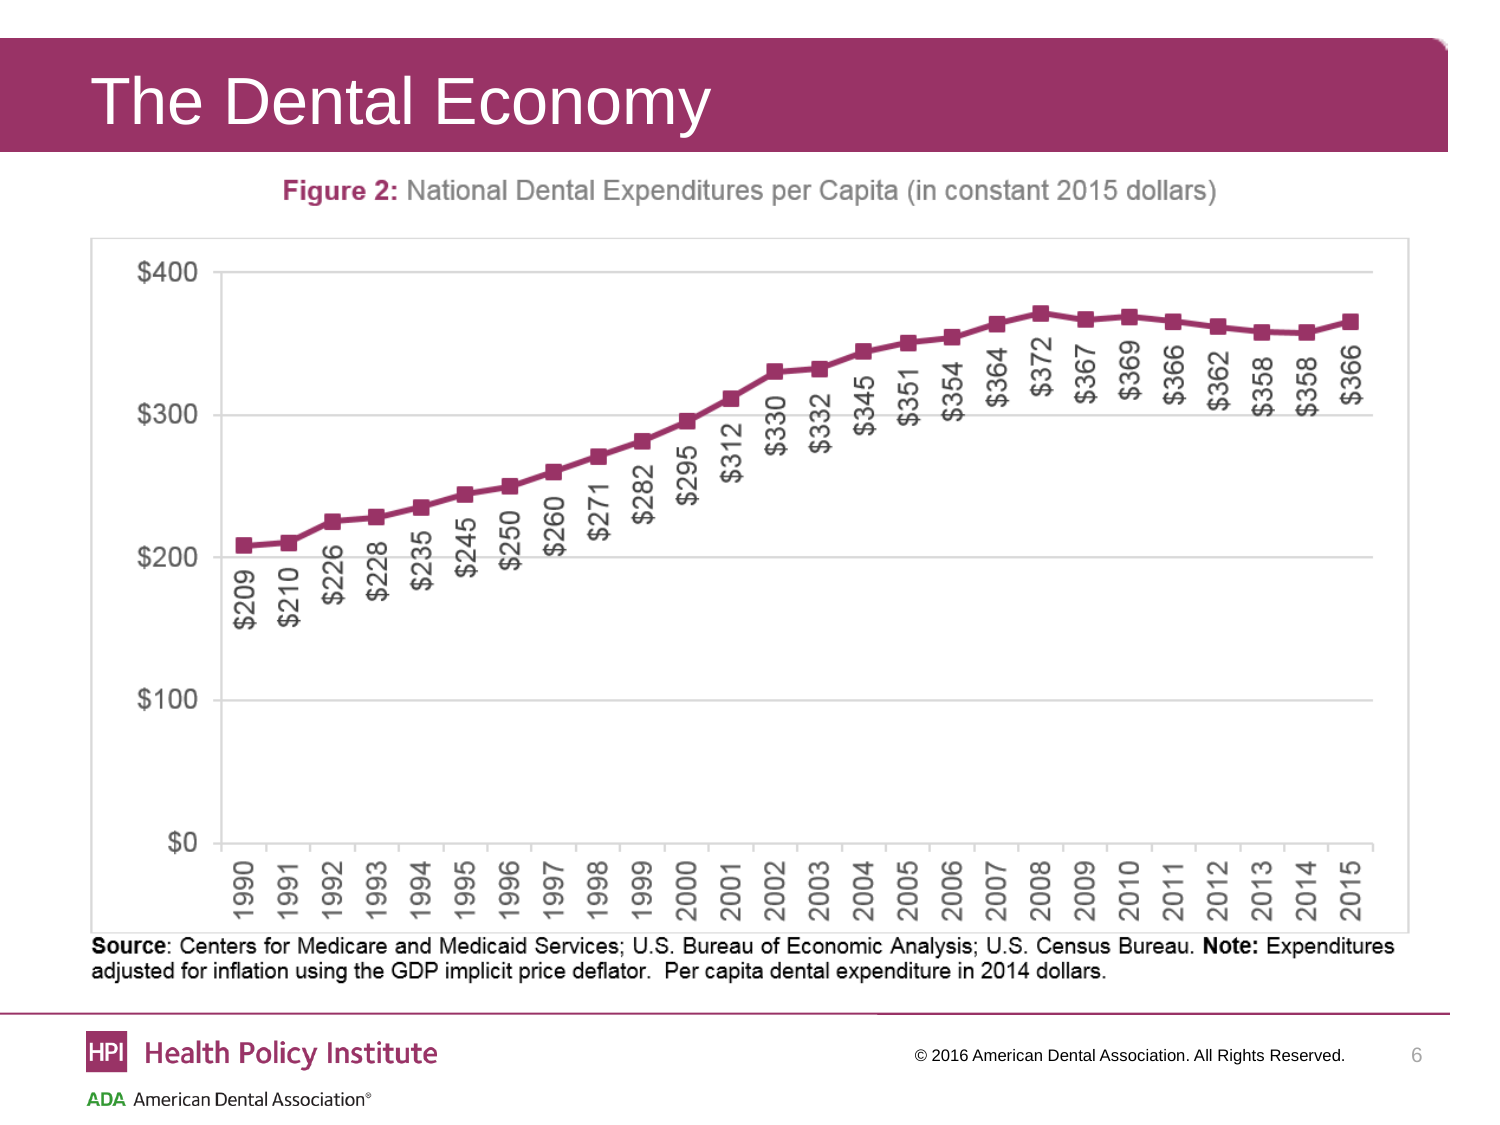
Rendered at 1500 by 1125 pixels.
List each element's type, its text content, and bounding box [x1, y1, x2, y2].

title The Dental Economy [75, 45, 1425, 150]
picture [86, 1031, 437, 1106]
picture [82, 174, 1418, 988]
picture [0, 38, 1448, 152]
